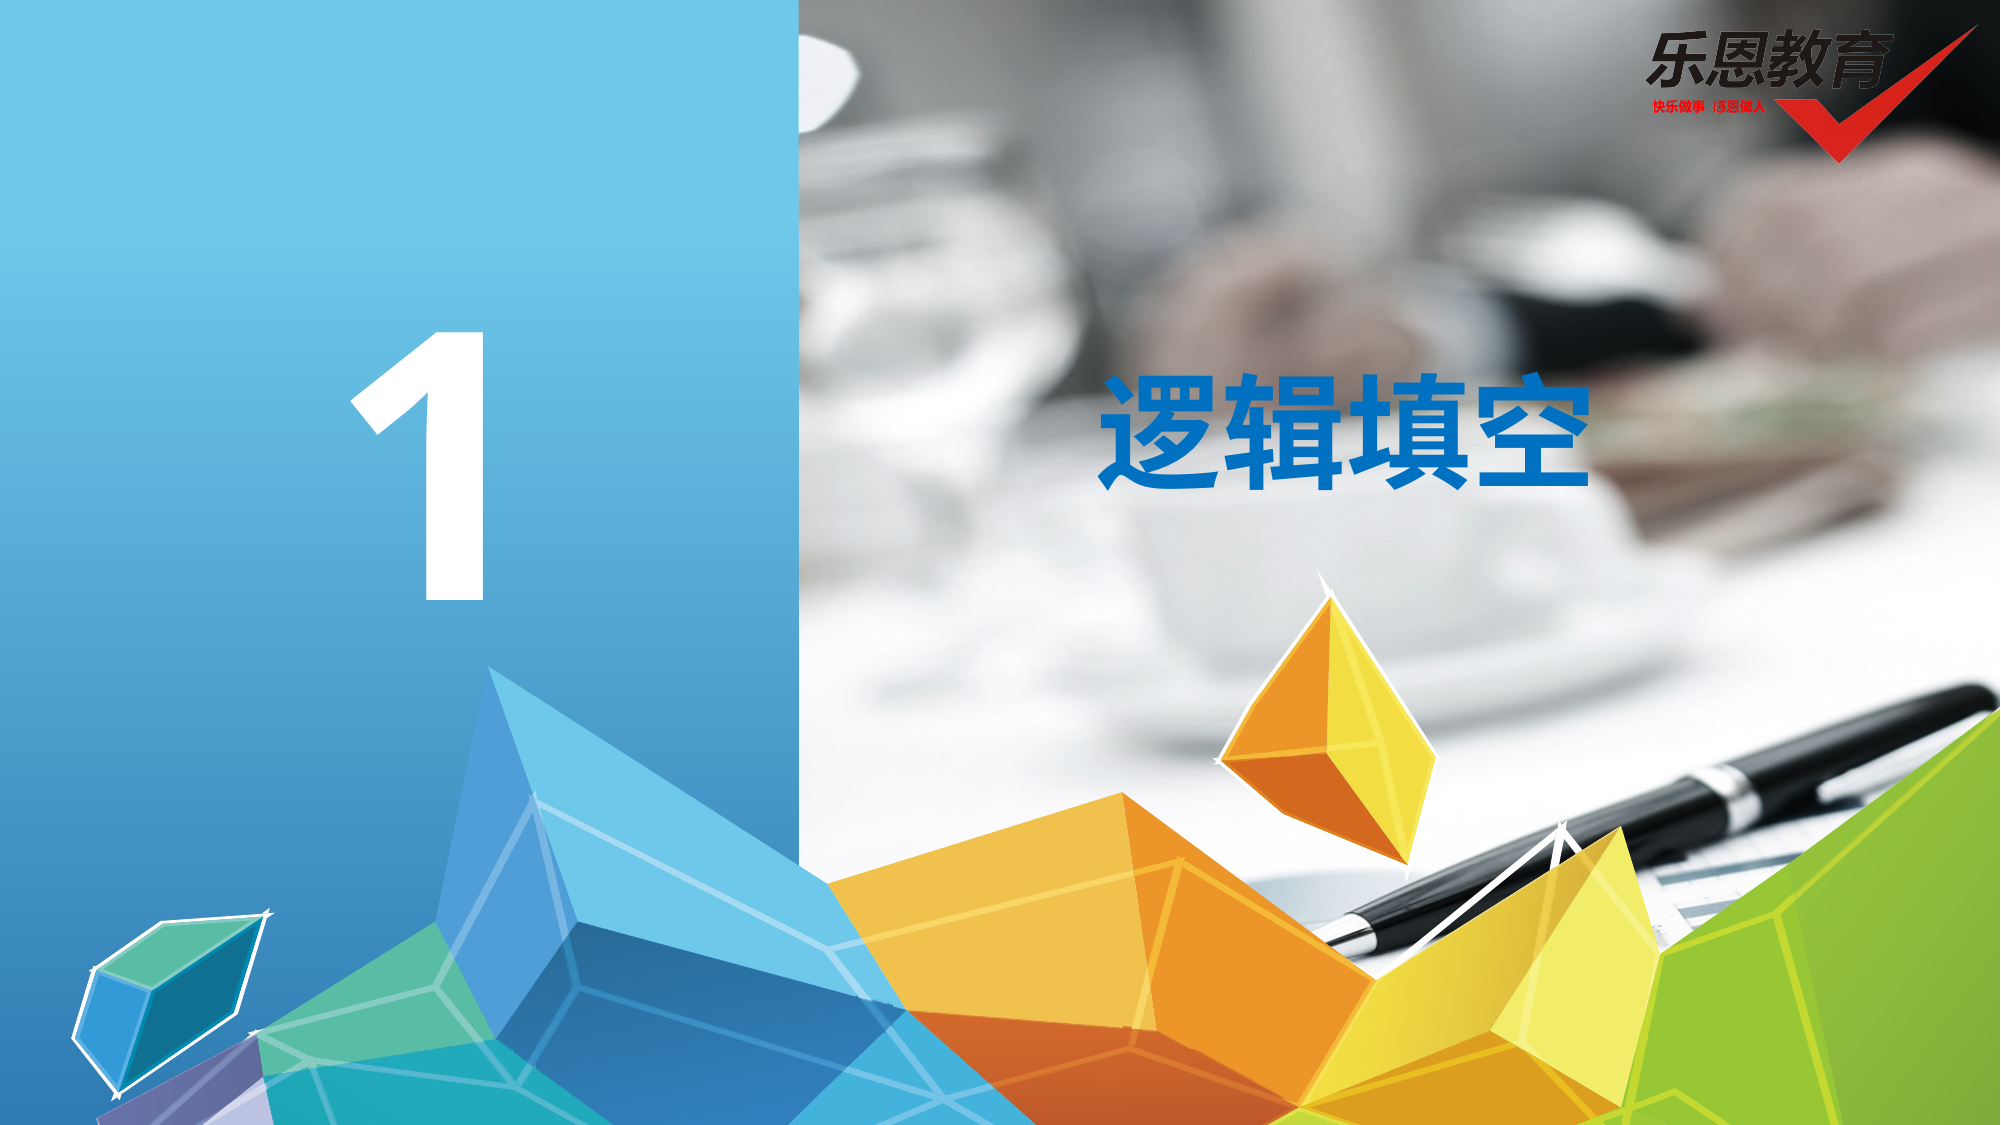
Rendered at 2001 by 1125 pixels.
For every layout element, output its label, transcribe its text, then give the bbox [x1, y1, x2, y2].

picture [799, 0, 2000, 975]
picture [1414, 841, 1554, 955]
text_box 1 [196, 243, 674, 657]
title 逻辑填空 [1081, 332, 1646, 515]
picture [1560, 840, 1575, 863]
